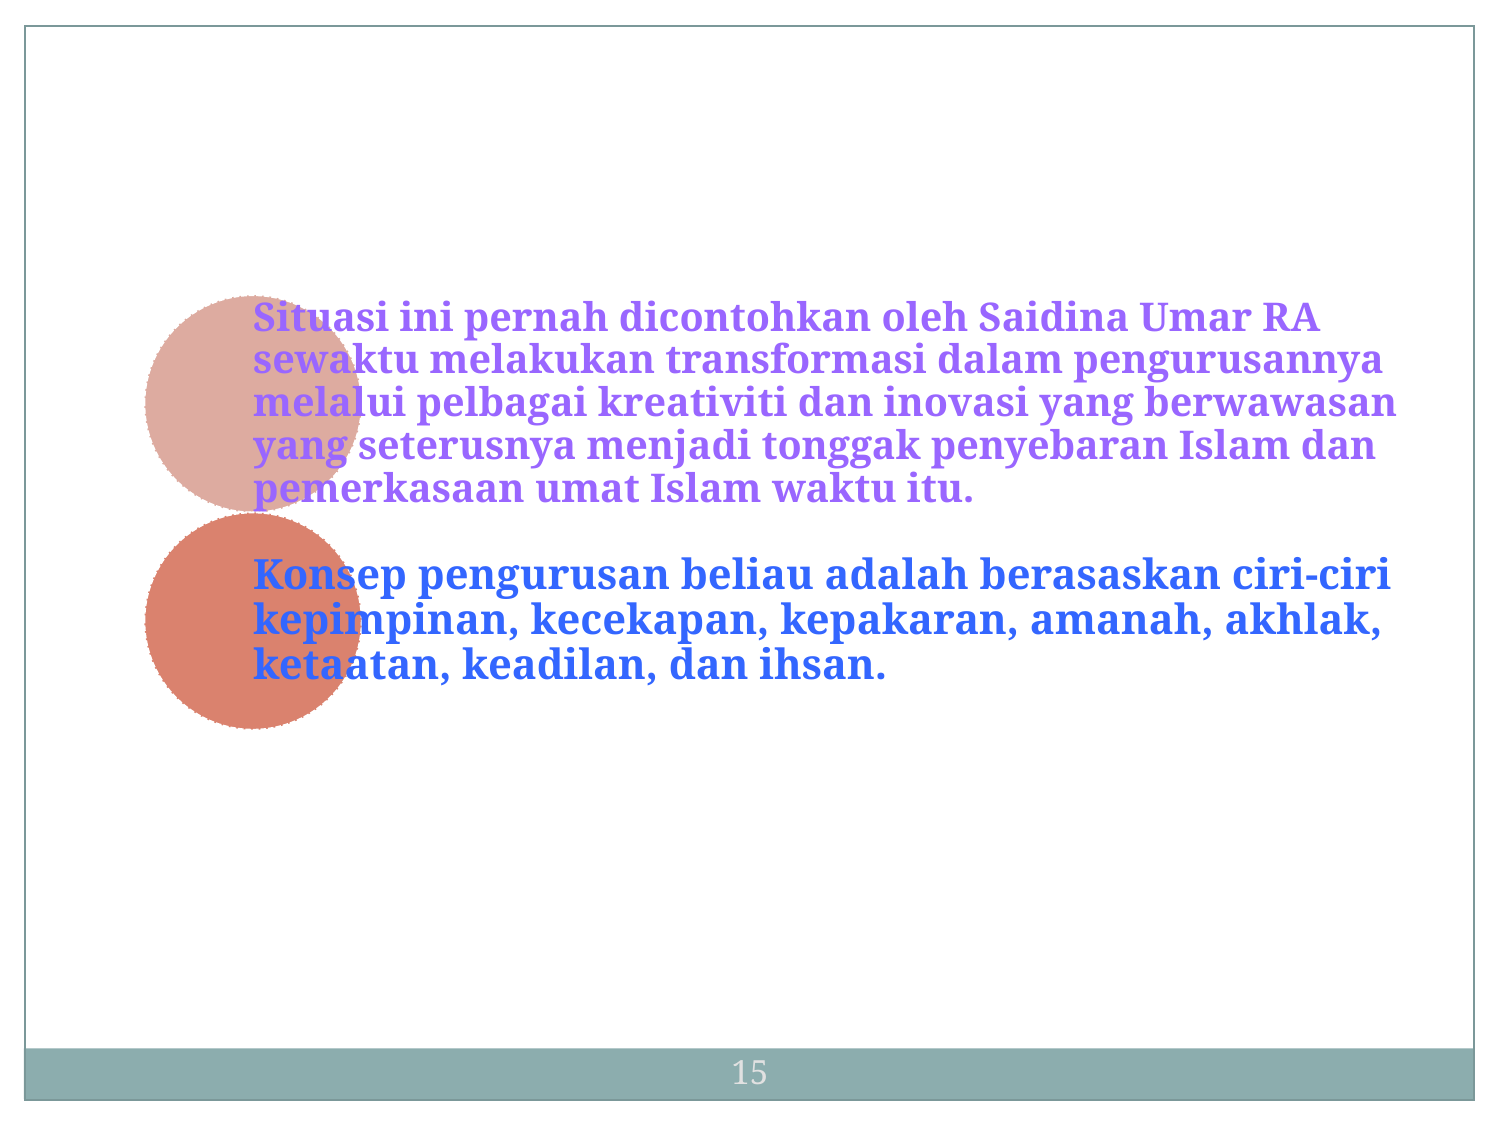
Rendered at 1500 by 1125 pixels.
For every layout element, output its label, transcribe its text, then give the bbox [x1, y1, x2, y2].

slide_number 15 [699, 1037, 800, 1110]
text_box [87, 99, 1413, 926]
